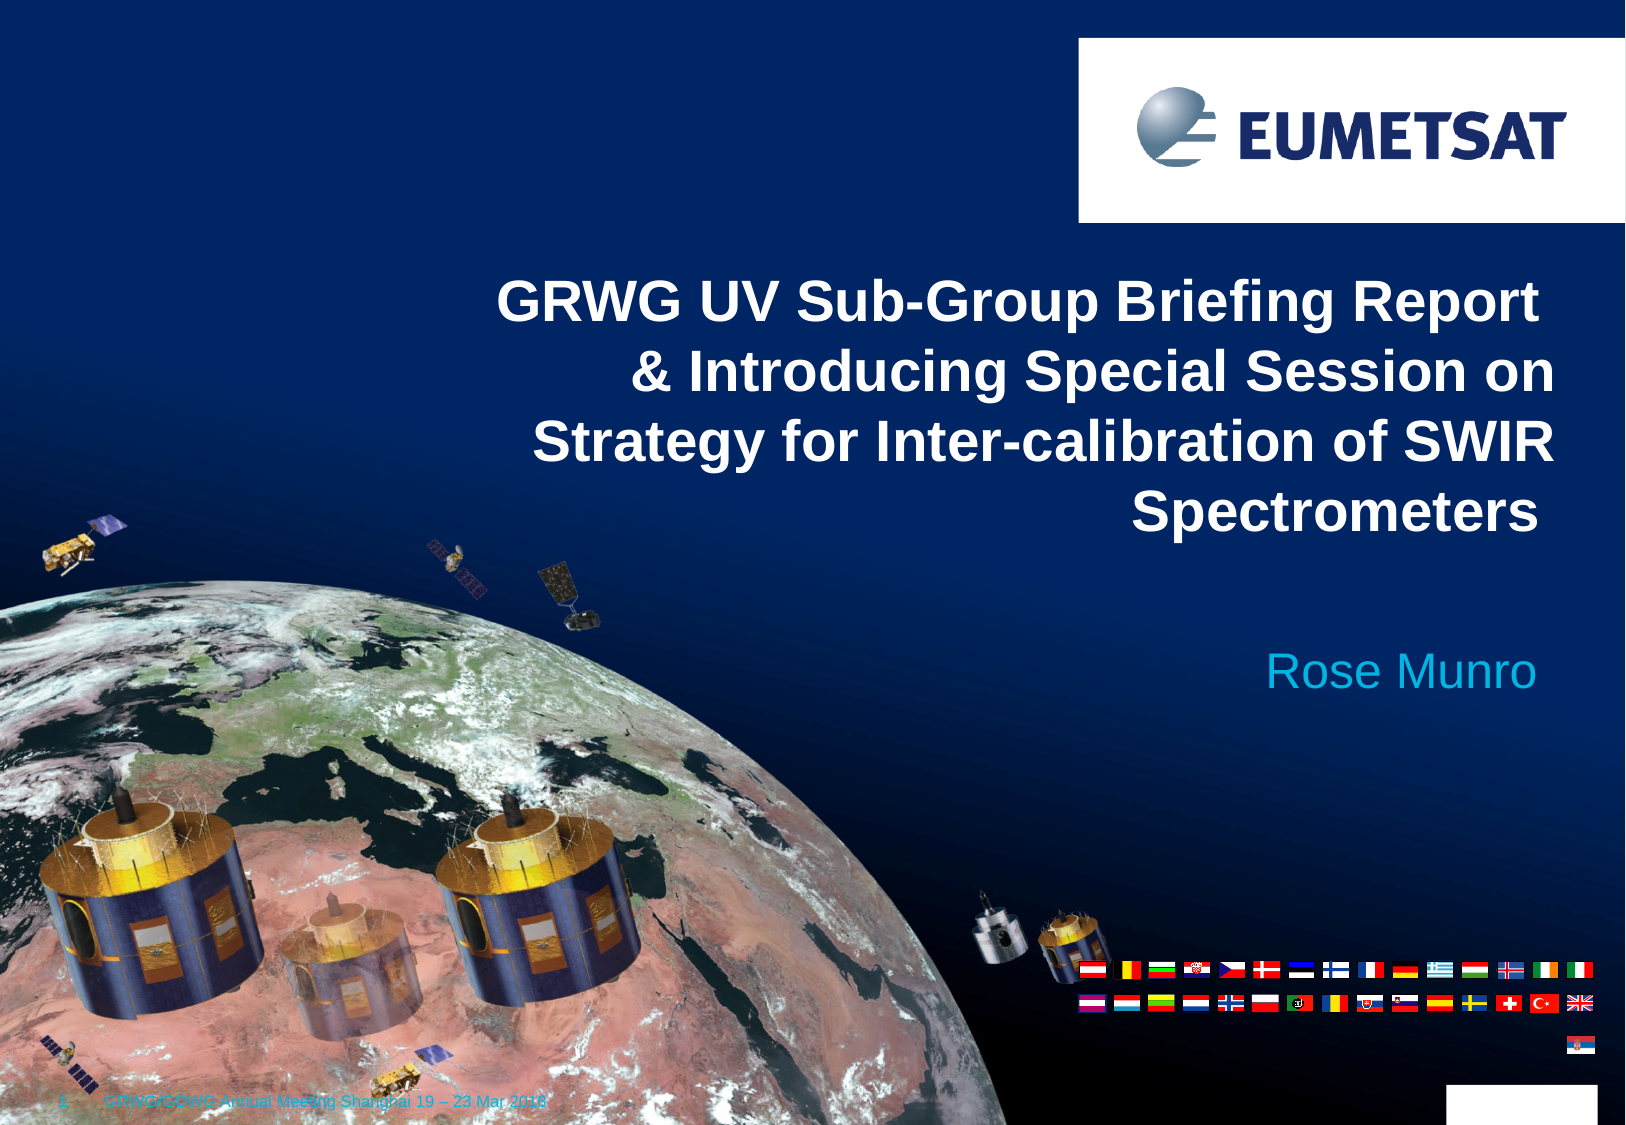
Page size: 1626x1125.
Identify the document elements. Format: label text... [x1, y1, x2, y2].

text_box Rose Munro [965, 621, 1553, 714]
text_box GRWG UV Sub-Group Briefing Report & Introducing Special Session on Strategy for Inter-calibration of SWIR Spectrometers [404, 224, 1572, 621]
picture [0, 0, 1626, 1125]
